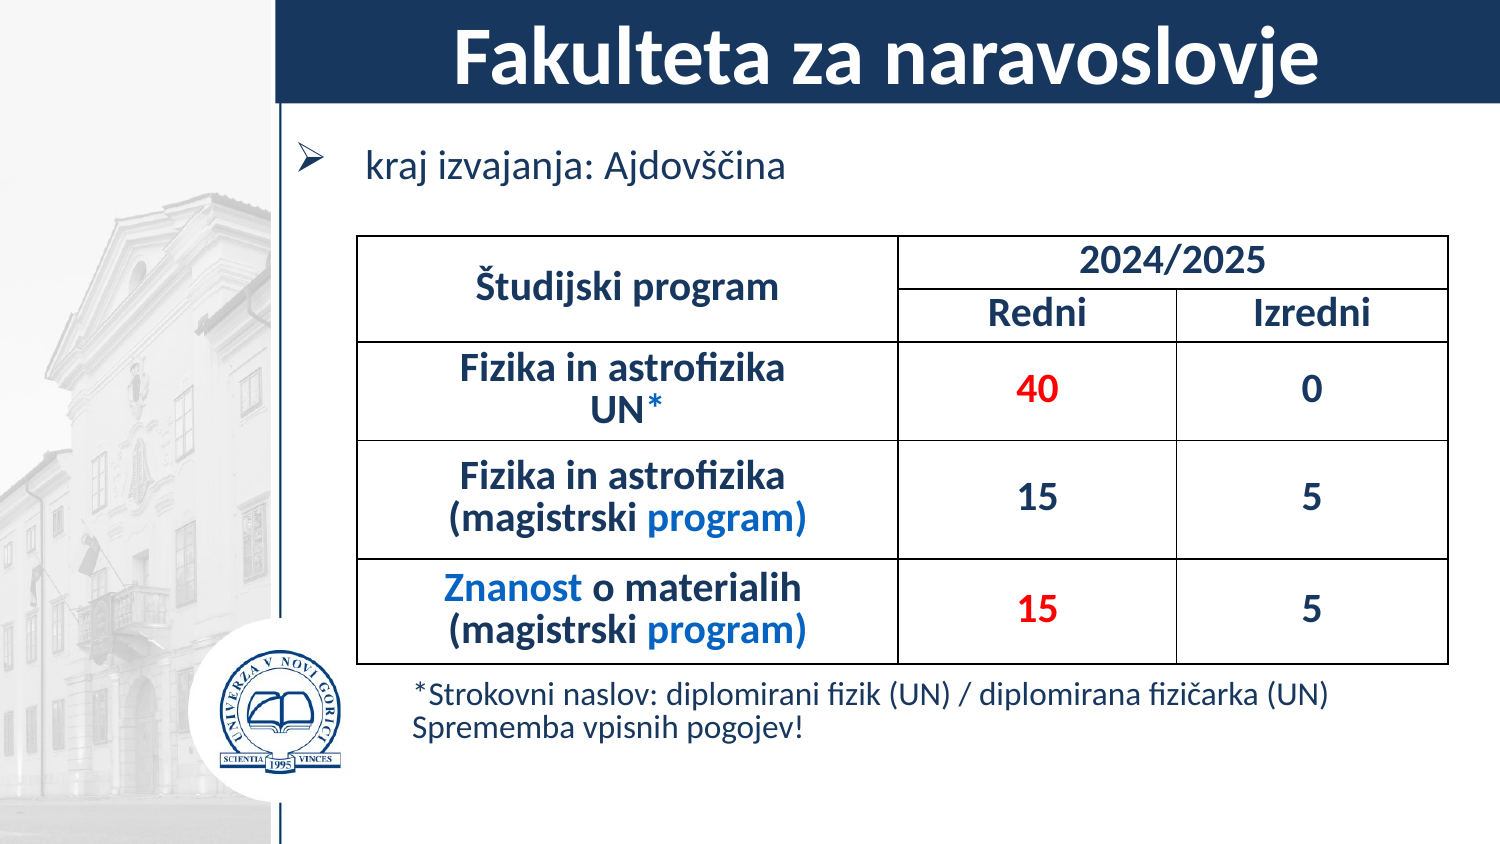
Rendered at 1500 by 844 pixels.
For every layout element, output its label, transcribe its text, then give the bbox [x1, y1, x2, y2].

picture [0, 0, 1500, 844]
table_cell Izredni [1177, 290, 1447, 341]
table_cell 15 [899, 441, 1176, 558]
list kraj izvajanja: Ajdovščina [275, 122, 1500, 706]
table_cell Fizika in astrofizika UN* [358, 343, 897, 440]
table_header *Strokovni naslov: diplomirani fizik (UN) / diplomirana fizičarka (UN) Sprememba vpisnih pogojev! [401, 675, 1448, 786]
table_cell 0 [1177, 343, 1447, 440]
table_cell 5 [1177, 441, 1447, 558]
table_cell 15 [899, 560, 1176, 663]
table_cell Znanost o materialih (magistrski program) [358, 560, 897, 663]
table_header Študijski program [358, 237, 897, 341]
table_cell Fizika in astrofizika (magistrski program) [358, 441, 897, 558]
table_cell Redni [899, 290, 1176, 341]
table_header 2024/2025 [899, 237, 1447, 288]
table_cell 5 [1177, 560, 1447, 663]
table_cell 40 [899, 343, 1176, 440]
title Fakulteta za naravoslovje [275, 0, 1500, 104]
